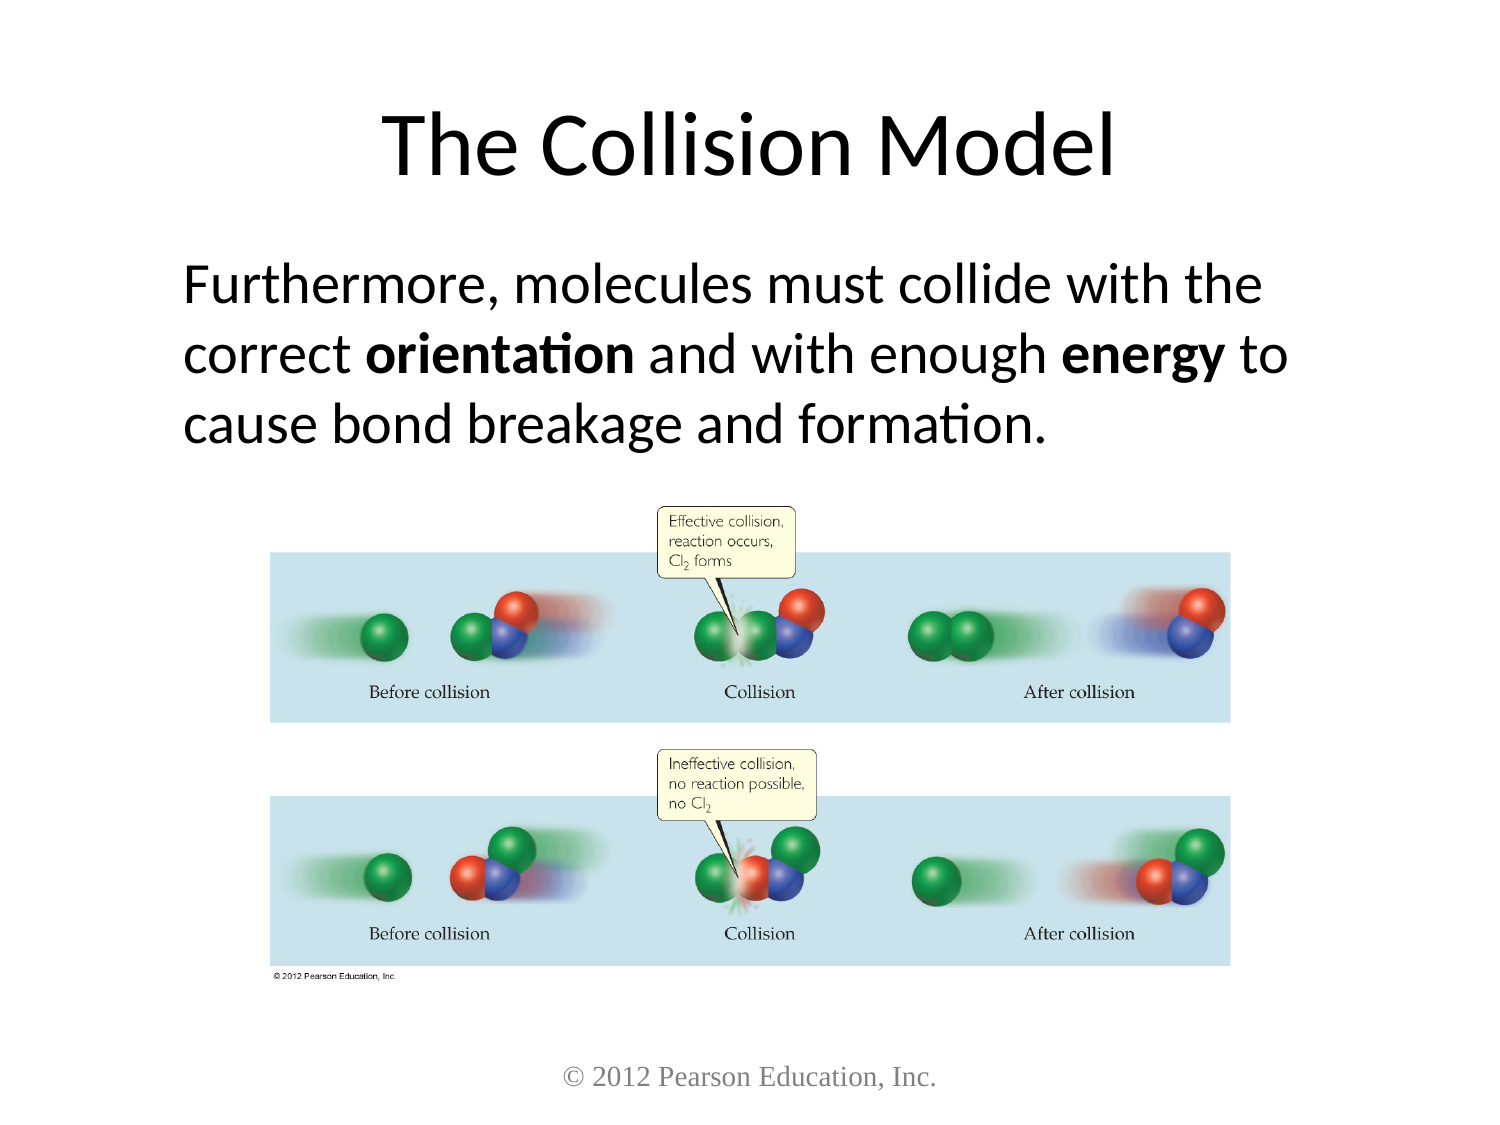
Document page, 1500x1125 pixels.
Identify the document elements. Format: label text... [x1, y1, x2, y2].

title The Collision Model [75, 45, 1425, 233]
text_box © 2012 Pearson Education, Inc. [362, 1024, 1138, 1100]
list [39, 499, 1461, 988]
list Furthermore, molecules must collide with the correct orientation and with enough energy to cause bond breakage and formation. [112, 237, 1388, 475]
